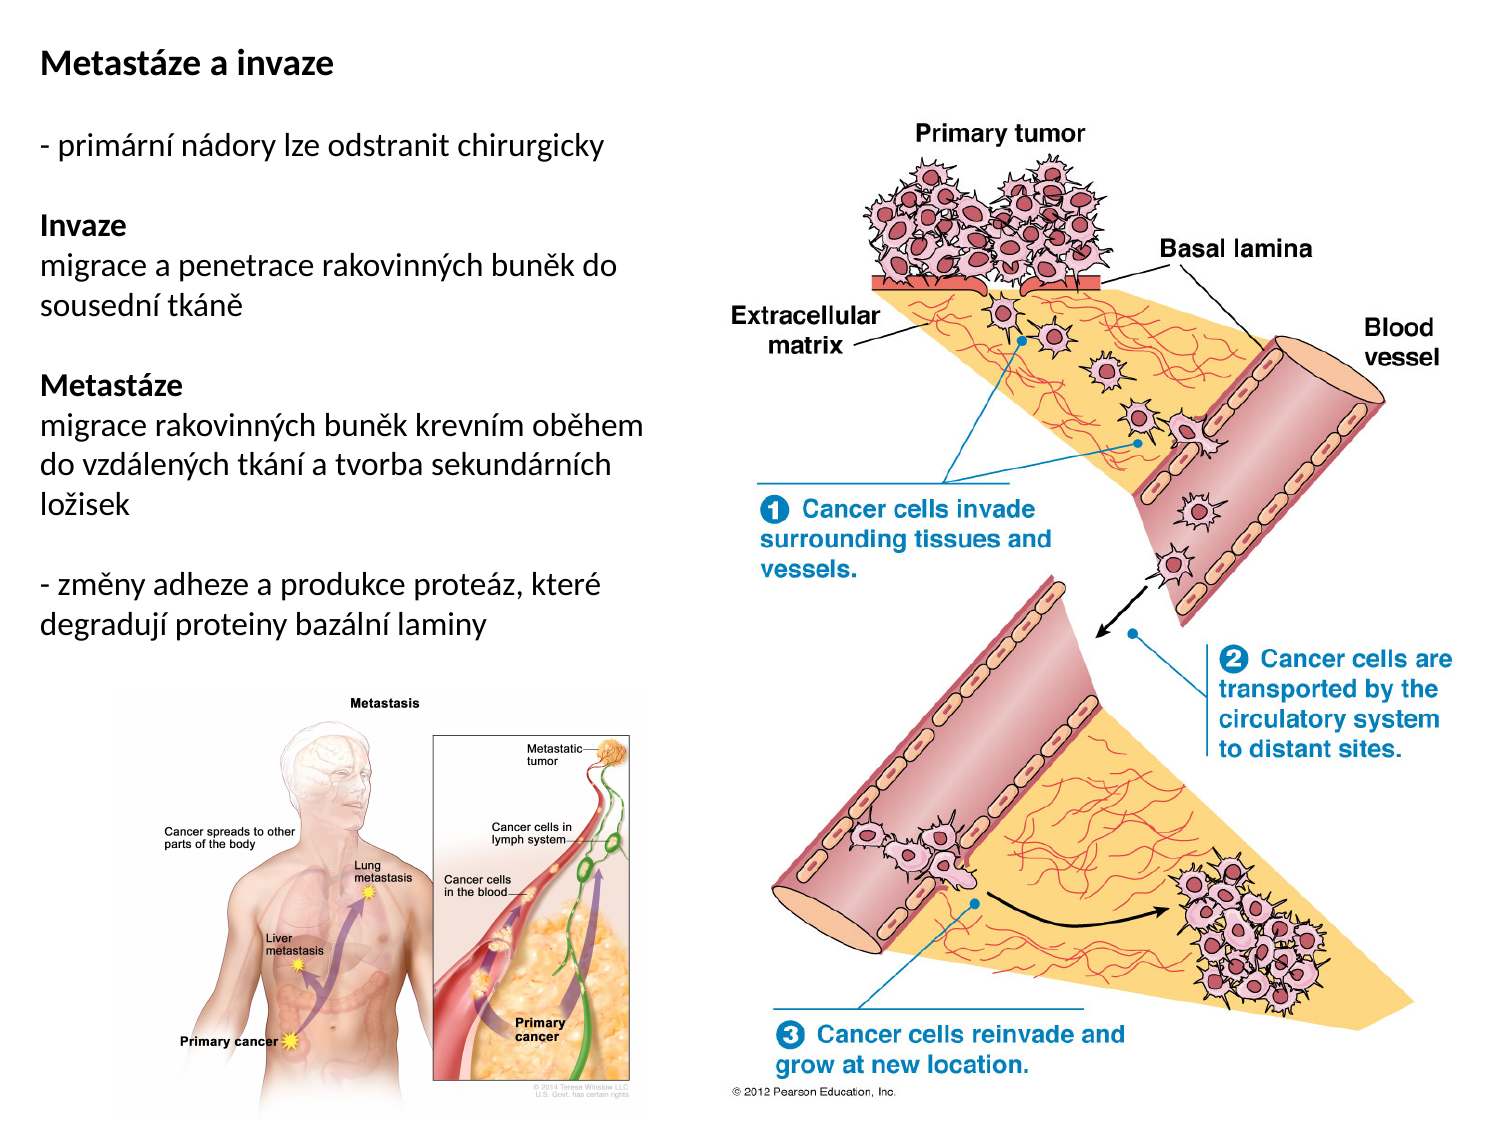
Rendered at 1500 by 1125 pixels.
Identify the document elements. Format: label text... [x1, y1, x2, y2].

text_box Metastáze a invaze - primární nádory lze odstranit chirurgicky Invaze migrace a penetrace rakovinných buněk do sousední tkáně Metastáze migrace rakovinných buněk krevním oběhem do vzdálených tkání a tvorba sekundárních ložisek - změny adheze a produkce proteáz, které degradují proteiny bazální laminy [25, 30, 694, 650]
picture [725, 117, 1483, 1107]
picture [118, 688, 644, 1120]
